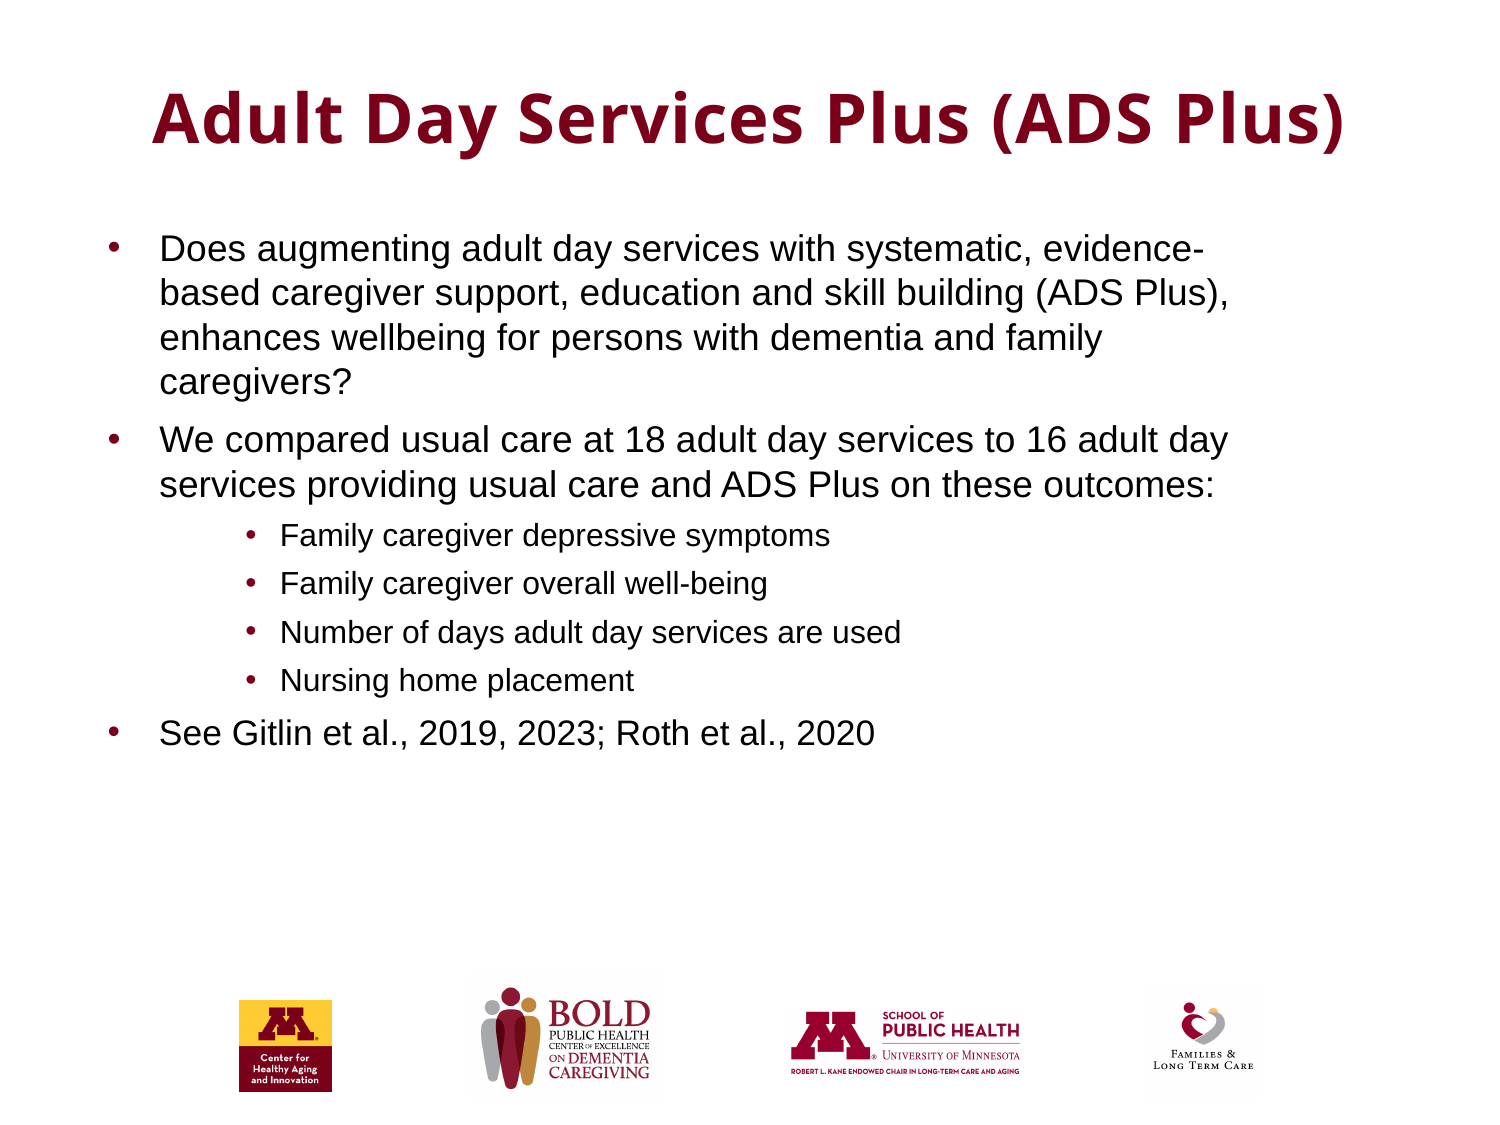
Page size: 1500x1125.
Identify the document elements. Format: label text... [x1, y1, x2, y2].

picture [1146, 986, 1261, 1101]
picture [469, 973, 664, 1101]
picture [239, 999, 332, 1093]
picture [789, 1009, 1021, 1078]
title Adult Day Services Plus (ADS Plus) [75, 74, 1425, 189]
list Does augmenting adult day services with systematic, evidence-based caregiver support, education and skill building (ADS Plus), enhances wellbeing for persons with dementia and family caregivers? We compared usual care at 18 adult day services to 16 adult day services providing usual care and ADS Plus on these outcomes: Family caregiver depressive symptoms Family caregiver overall well-being Number of days adult day services are used Nursing home placement See Gitlin et al., 2019, 2023; Roth et al., 2020 [92, 216, 1285, 771]
